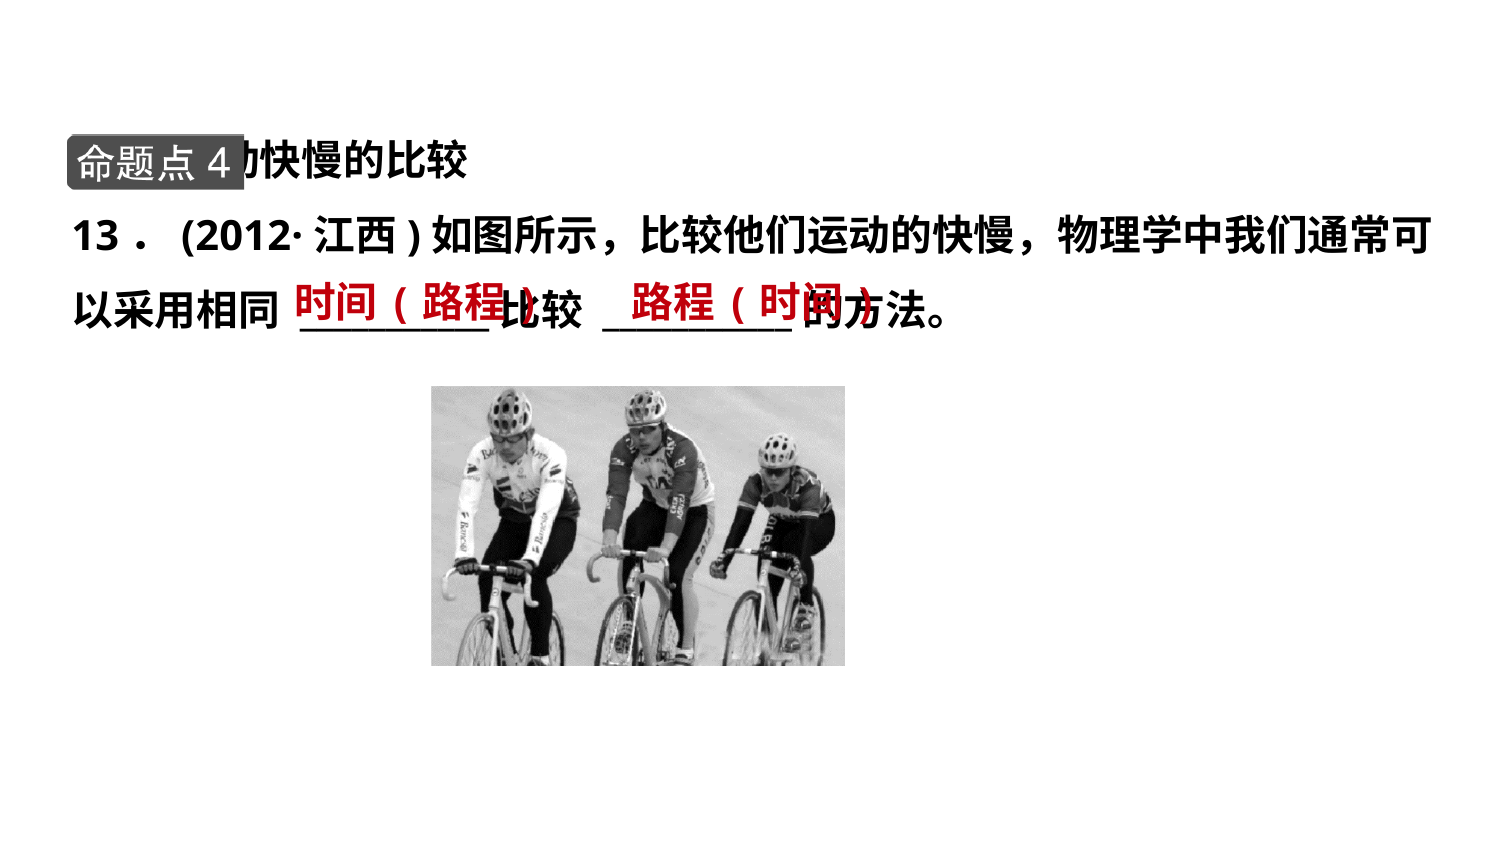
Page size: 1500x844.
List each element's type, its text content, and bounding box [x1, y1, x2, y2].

text_box 时间(路程) [216, 243, 553, 334]
picture [430, 386, 845, 666]
text_box 路程(时间) [553, 243, 957, 334]
text_box 运动快慢的比较 13．(2012·江西)如图所示，比较他们运动的快慢，物理学中我们通常可 以采用相同 ___________比较 ___________的方法。 [56, 101, 1500, 341]
picture [64, 132, 245, 192]
